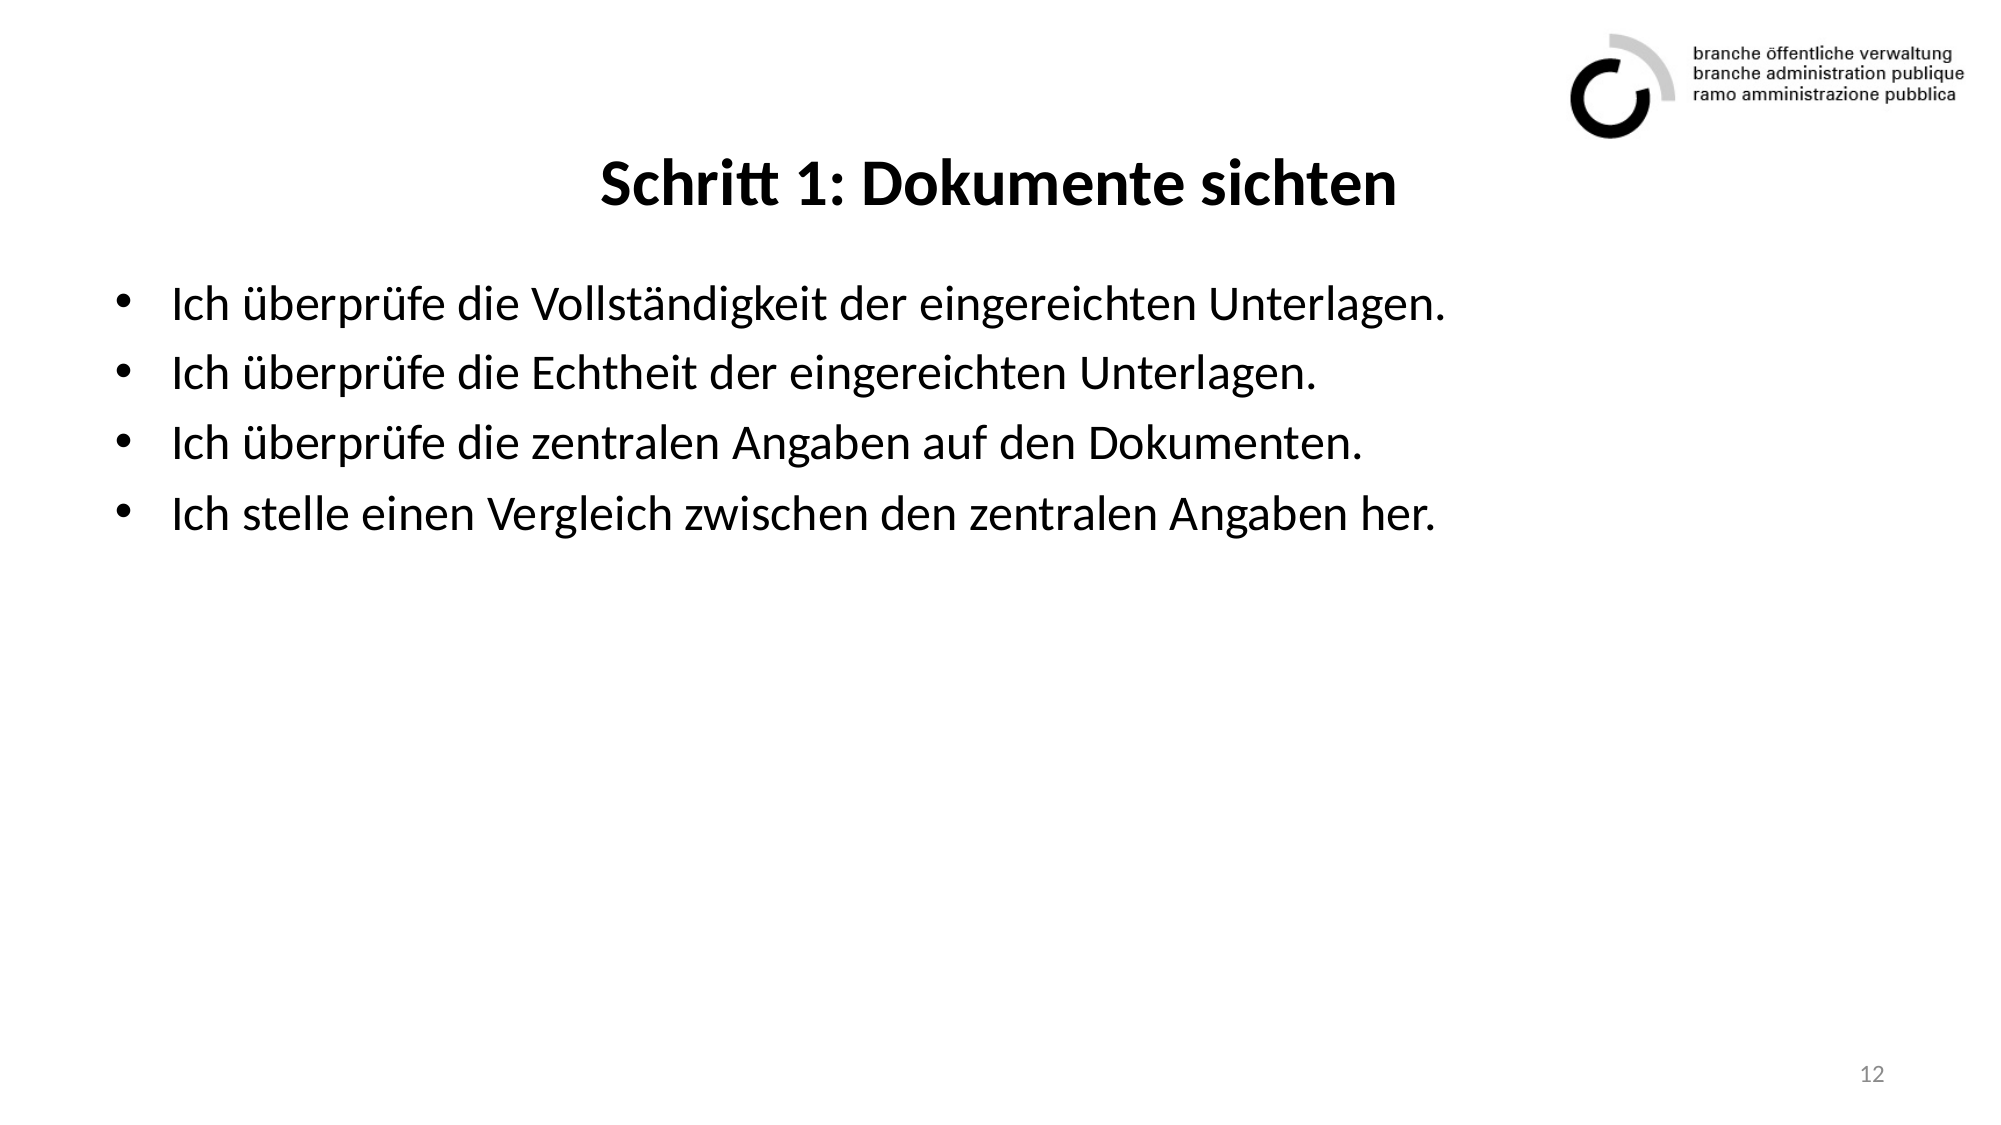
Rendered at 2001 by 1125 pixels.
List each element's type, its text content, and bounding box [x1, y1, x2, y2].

title Schritt 1: Dokumente sichten [99, 125, 1900, 233]
list Ich überprüfe die Vollständigkeit der eingereichten Unterlagen. Ich überprüfe die Echtheit der eingereichten Unterlagen. Ich überprüfe die zentralen Angaben auf den Dokumenten. Ich stelle einen Vergleich zwischen den zentralen Angaben her. [99, 262, 1900, 1005]
picture [1566, 28, 1975, 147]
slide_number 12 [1433, 1042, 1900, 1103]
